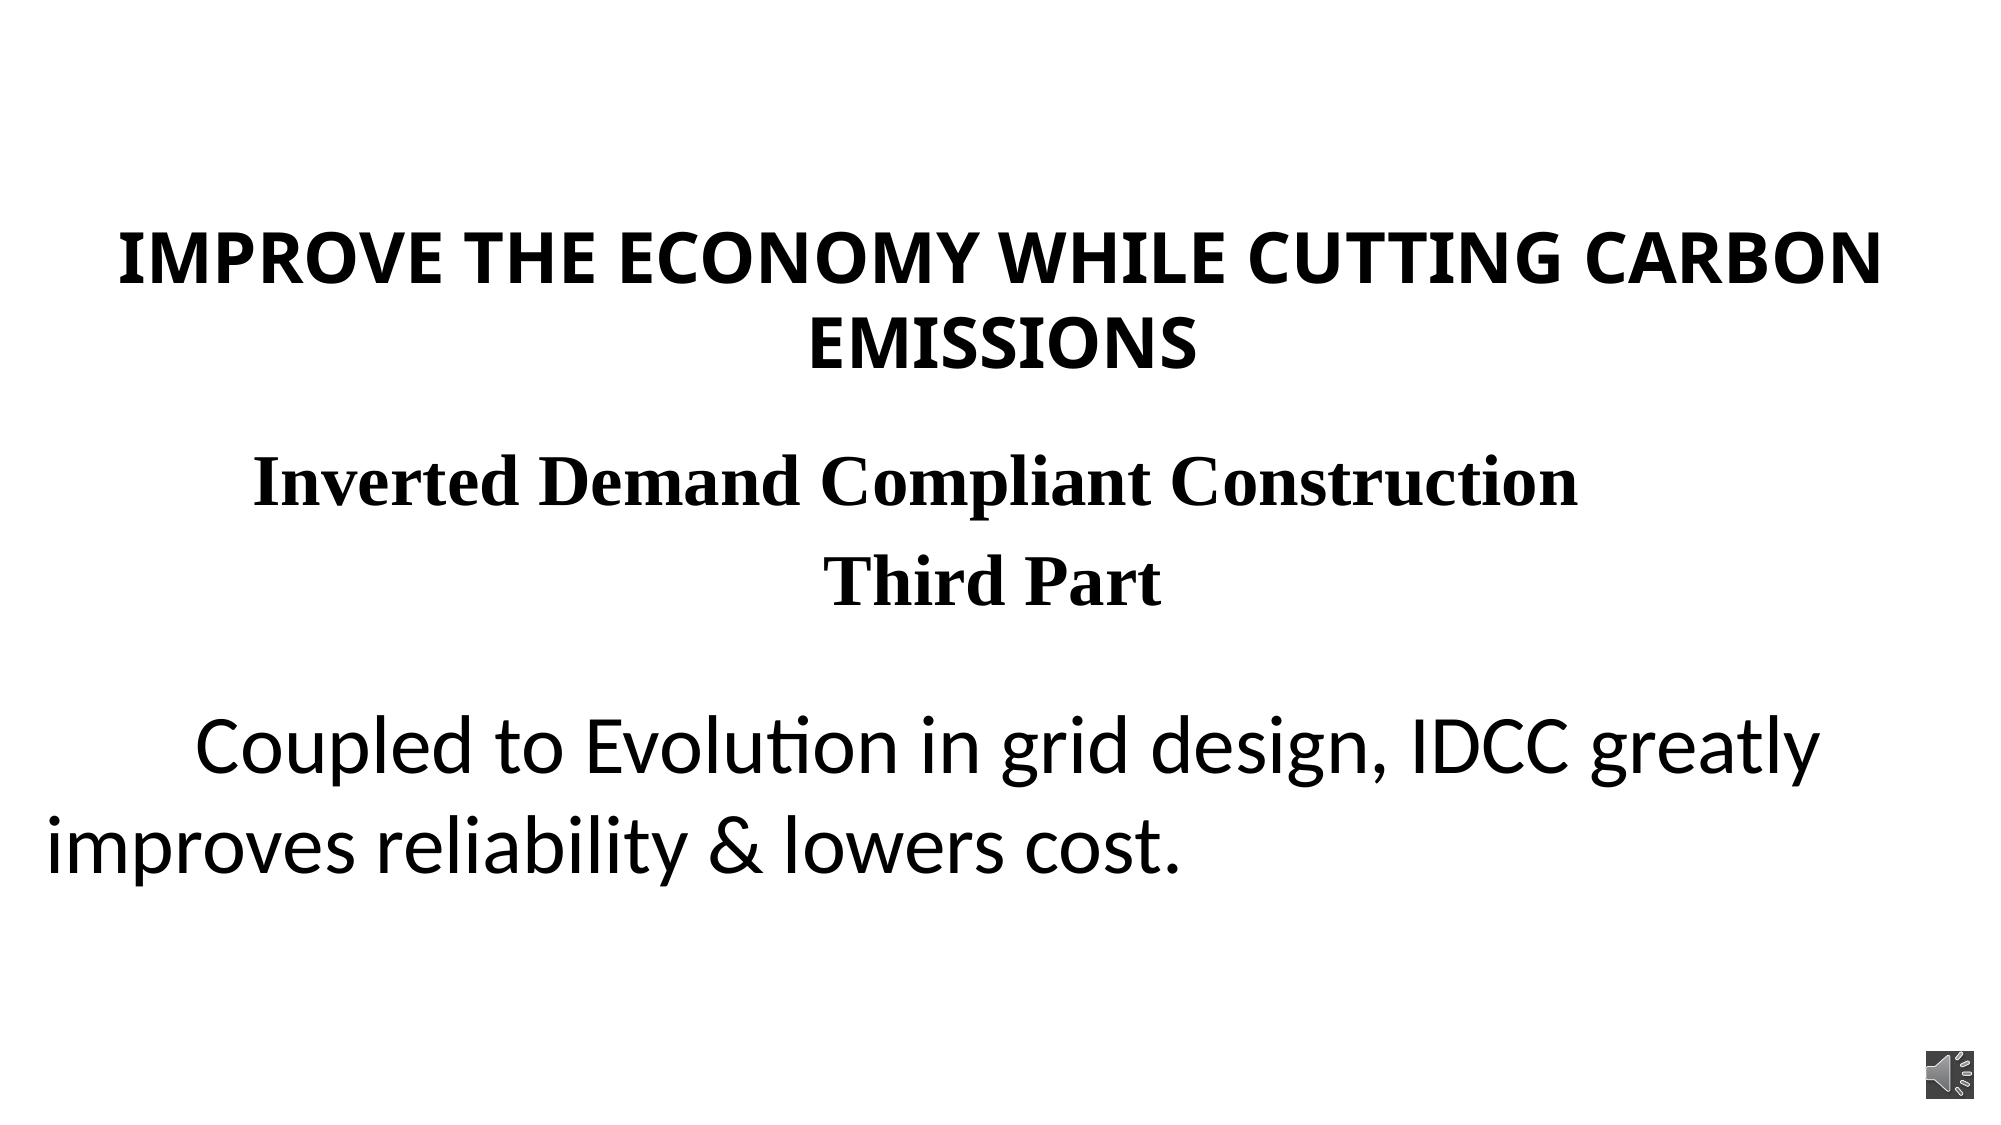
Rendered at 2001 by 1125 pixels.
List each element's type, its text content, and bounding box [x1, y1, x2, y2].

picture [1924, 1049, 1976, 1100]
text_box IMPROVE THE ECONOMY WHILE CUTTING CARBON EMISSIONS Inverted Demand Compliant Construction Third Part Coupled to Evolution in grid design, IDCC greatly improves reliability & lowers cost. [30, 205, 1974, 898]
